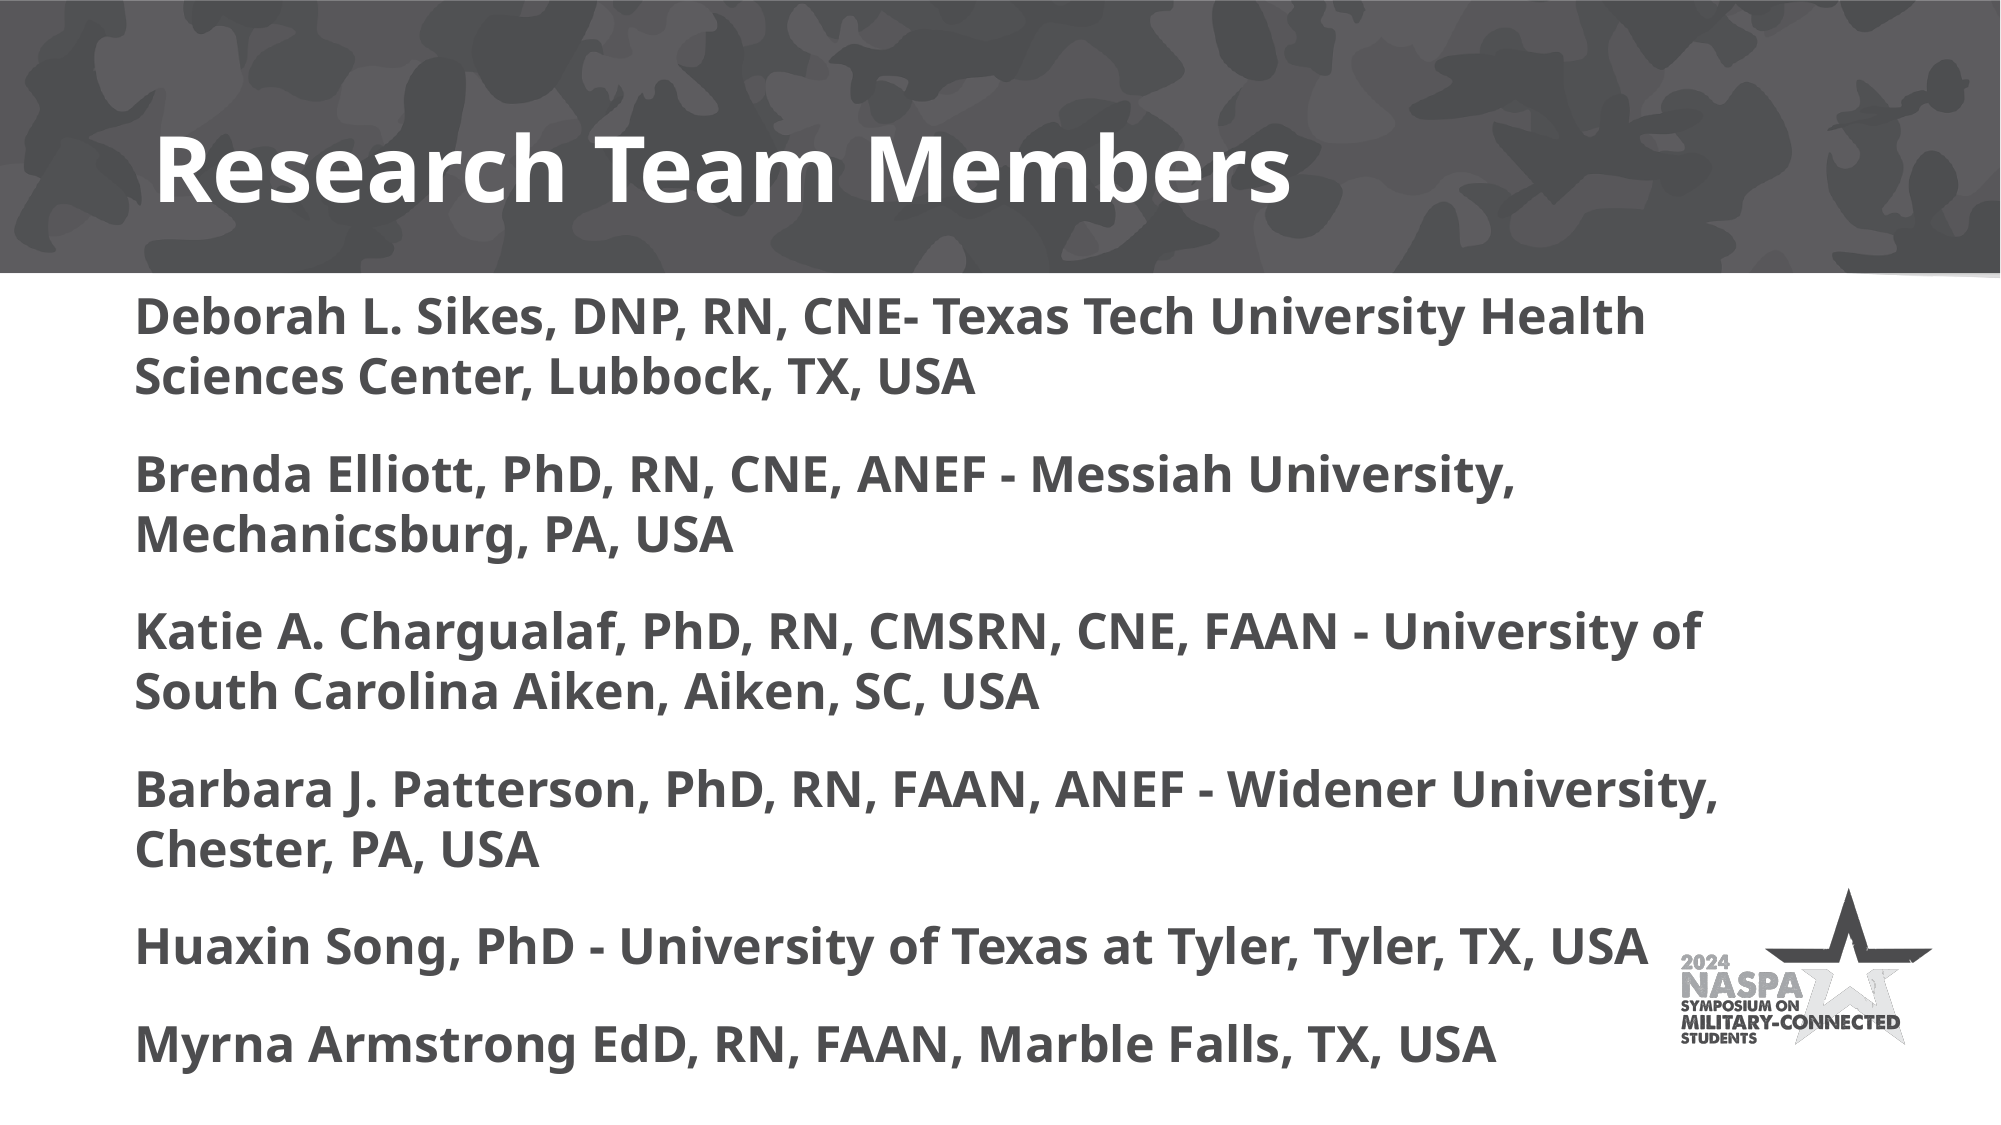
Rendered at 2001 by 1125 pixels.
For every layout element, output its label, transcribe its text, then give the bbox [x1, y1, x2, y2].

list Deborah L. Sikes, DNP, RN, CNE- Texas Tech University Health Sciences Center, Lubbock, TX, USA Brenda Elliott, PhD, RN, CNE, ANEF - Messiah University, Mechanicsburg, PA, USA Katie A. Chargualaf, PhD, RN, CMSRN, CNE, FAAN - University of South Carolina Aiken, Aiken, SC, USA Barbara J. Patterson, PhD, RN, FAAN, ANEF - Widener University, Chester, PA, USA Huaxin Song, PhD - University of Texas at Tyler, Tyler, TX, USA Myrna Armstrong EdD, RN, FAAN, Marble Falls, TX, USA [119, 277, 1845, 1125]
picture [0, 0, 2001, 1125]
title Research Team Members [137, 59, 1863, 278]
